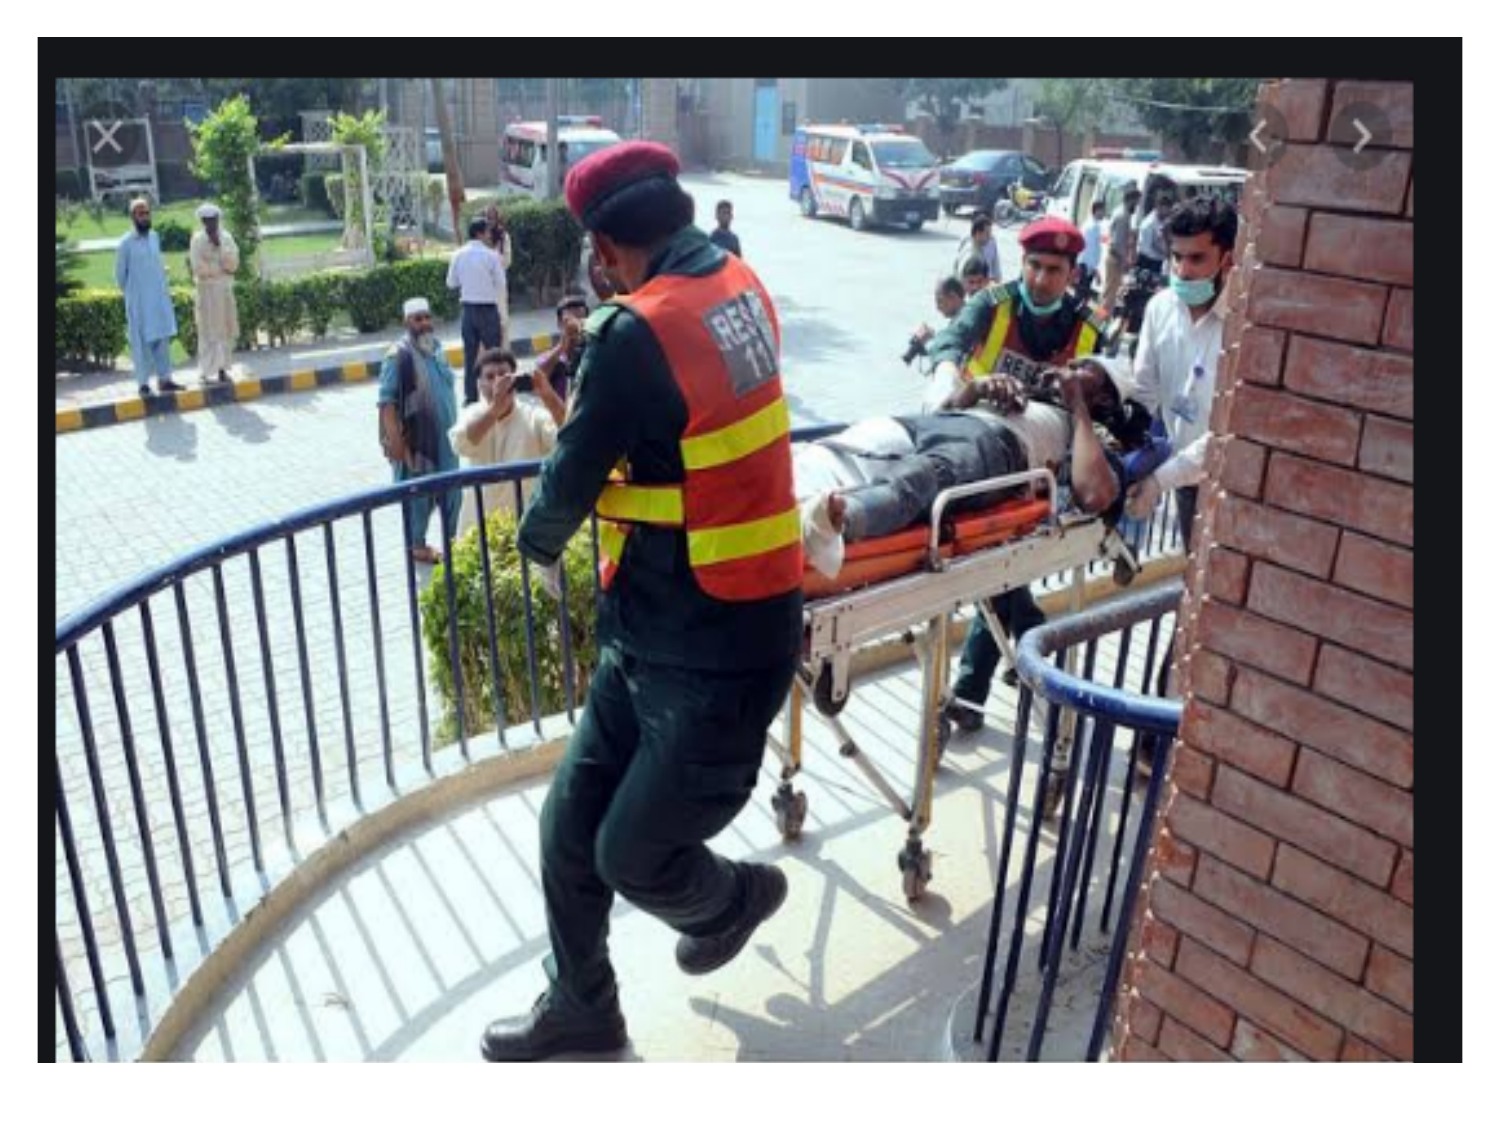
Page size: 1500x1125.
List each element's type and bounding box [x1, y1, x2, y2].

list [37, 37, 1463, 1063]
